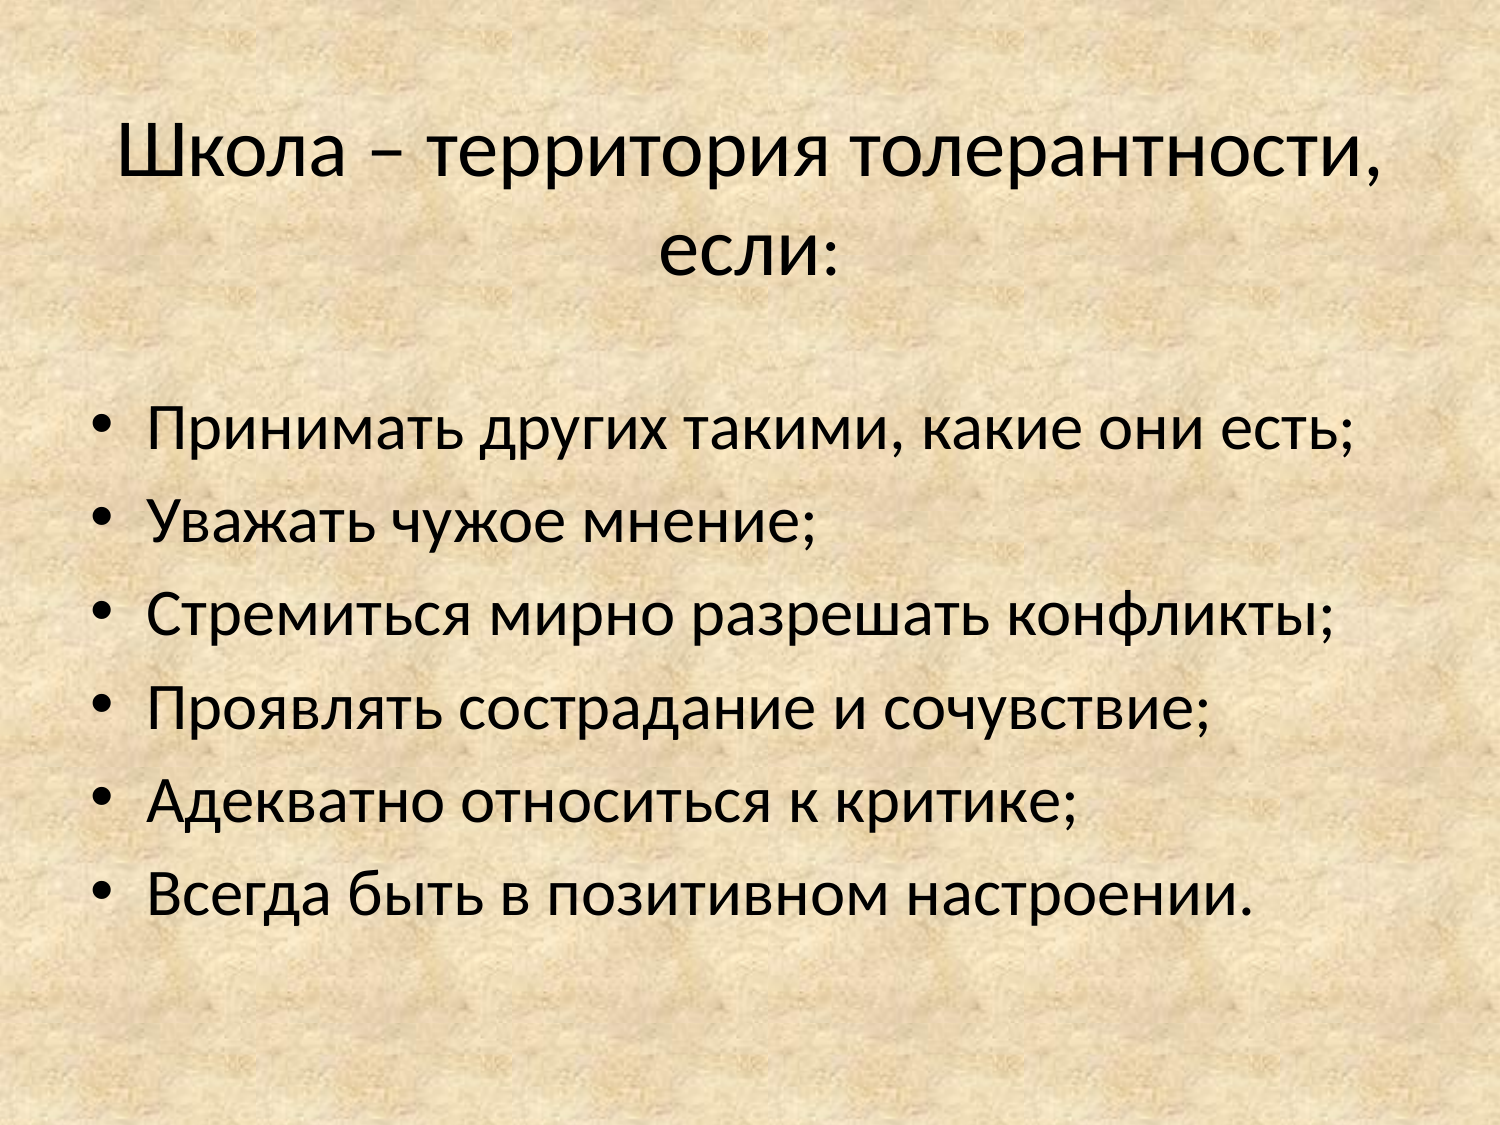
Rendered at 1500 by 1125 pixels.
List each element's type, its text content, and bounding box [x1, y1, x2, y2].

list Принимать других такими, какие они есть; Уважать чужое мнение; Стремиться мирно разрешать конфликты; Проявлять сострадание и сочувствие; Адекватно относиться к критике; Всегда быть в позитивном настроении. [75, 375, 1425, 1005]
title Школа – территория толерантности, если: [75, 45, 1425, 340]
picture [0, 0, 1500, 1125]
